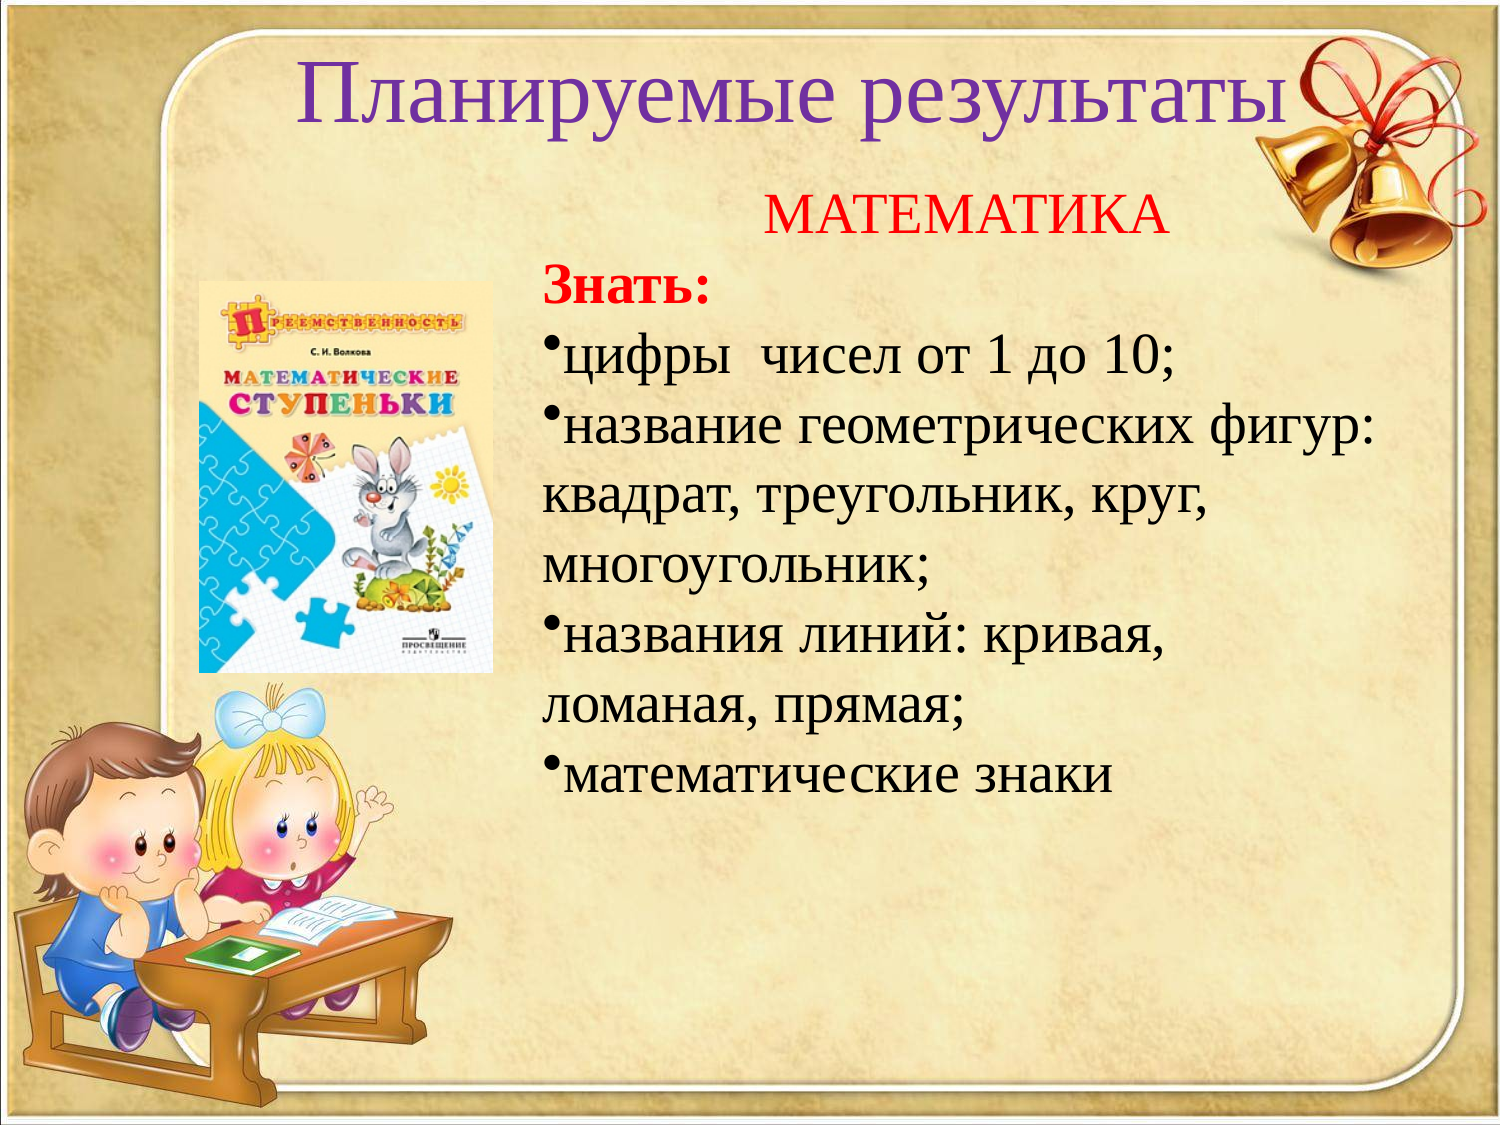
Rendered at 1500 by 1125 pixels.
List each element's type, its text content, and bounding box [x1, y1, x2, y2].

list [198, 280, 493, 674]
picture [0, 0, 1500, 1125]
text_box Планируемые результаты [281, 23, 1348, 149]
text_box МАТЕМАТИКА Знать: цифры чисел от 1 до 10; название геометрических фигур: квадрат, треугольник, круг, многоугольник; названия линий: кривая, ломаная, прямая; математические знаки [527, 167, 1407, 812]
